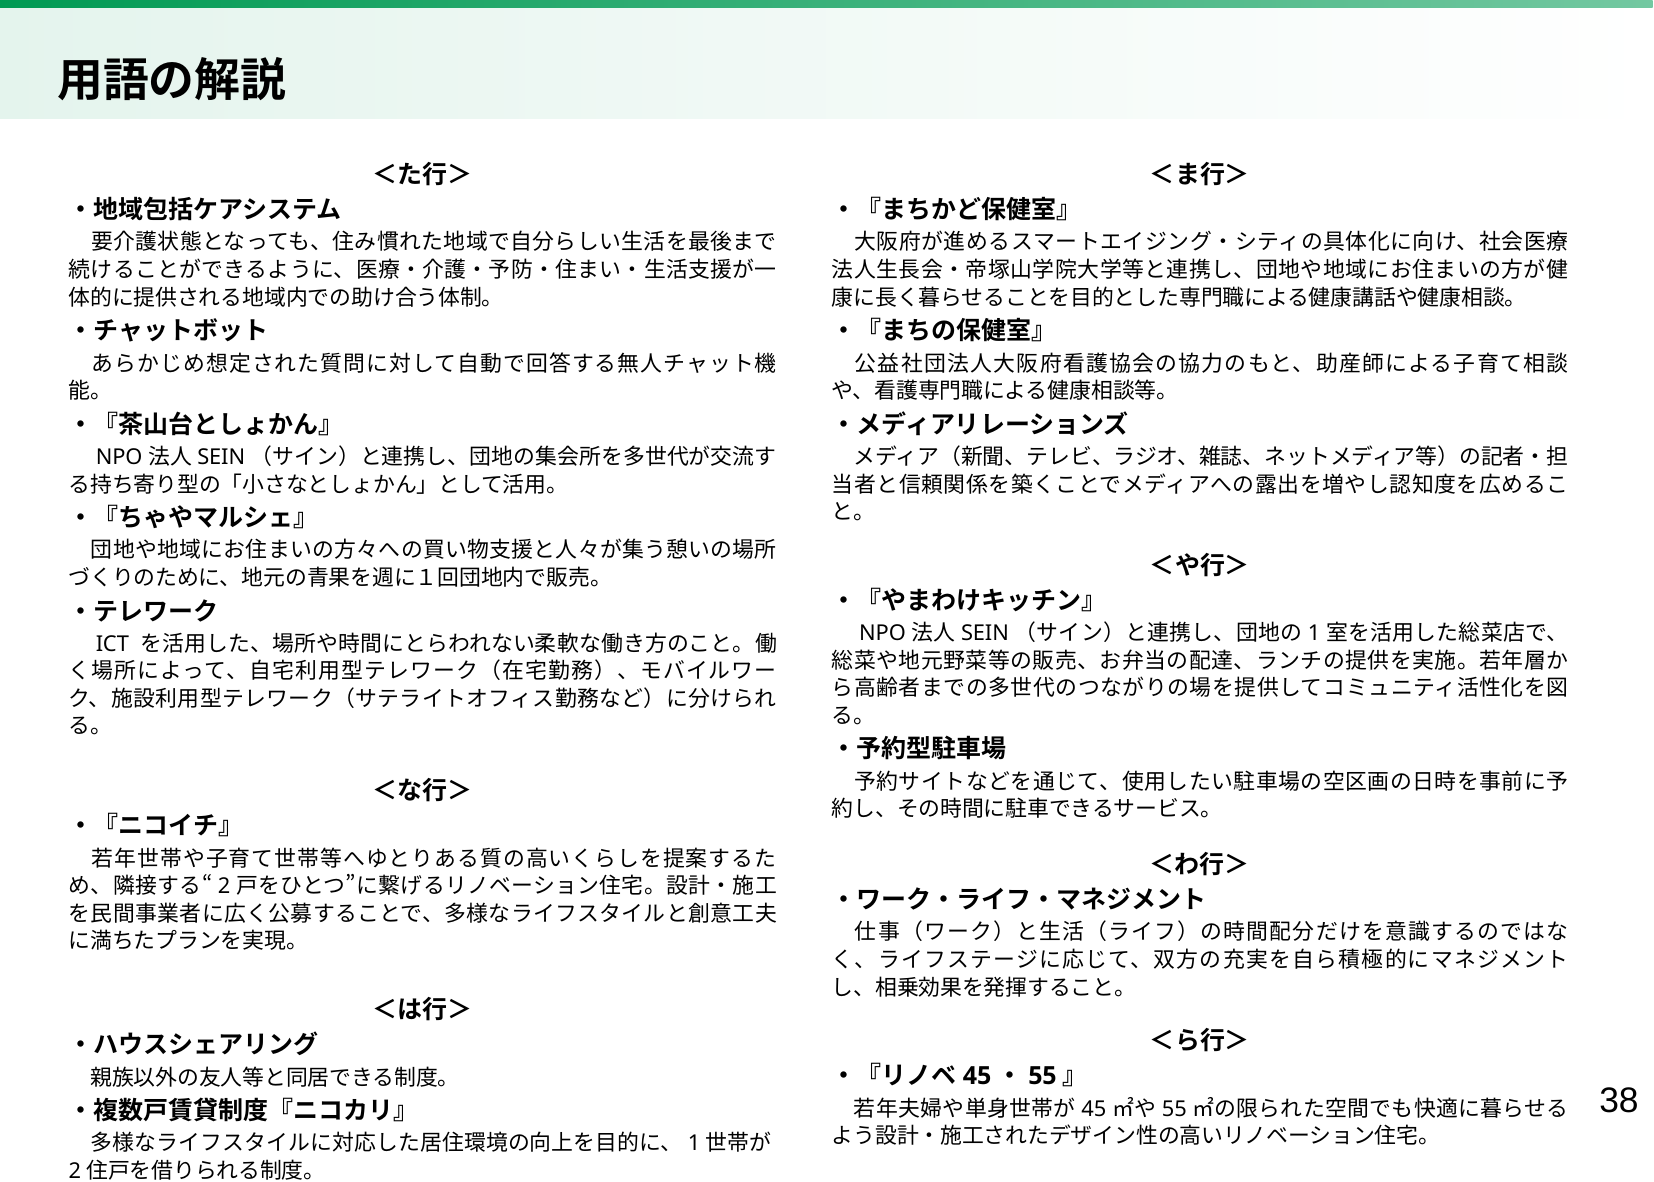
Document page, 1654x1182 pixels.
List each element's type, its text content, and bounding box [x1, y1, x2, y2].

slide_number 37 [1583, 1063, 1654, 1127]
text_box ＜ま行＞ ・『まちかど保健室』 大阪府が進めるスマートエイジング・シティの具体化に向け、社会医療法人生長会・帝塚山学院大学等と連携し、団地や地域にお住まいの方が健康に長く暮らせることを目的とした専門職による健康講話や健康相談。 ・『まちの保健室』 公益社団法人大阪府看護協会の協力のもと、助産師による子育て相談や、看護専門職による健康相談等。 ・メディアリレーションズ メディア（新聞、テレビ、ラジオ、雑誌、ネットメディア等）の記者・担当者と信頼関係を築くことでメディアへの露出を増やし認知度を広めること。 ＜や行＞ ・『やまわけキッチン』 NPO法人SEIN（サイン）と連携し、団地の1室を活用した総菜店で、総菜や地元野菜等の販売、お弁当の配達、ランチの提供を実施。若年層から高齢者までの多世代のつながりの場を提供してコミュニティ活性化を図る。 ・予約型駐車場 予約サイトなどを通じて、使用したい駐車場の空区画の日時を事前に予約し、その時間に駐車できるサービス。 ＜わ行＞ ・ワーク・ライフ・マネジメント 仕事（ワーク）と生活（ライフ）の時間配分だけを意識するのではなく、ライフステージに応じて、双方の充実を自ら積極的にマネジメントし、相乗効果を発揮すること。 ＜ら行＞ ・『リノベ45・55』 若年夫婦や単身世帯が45㎡や55㎡の限られた空間でも快適に暮らせるよう設計・施工されたデザイン性の高いリノベーション住宅。 [816, 149, 1583, 1158]
text_box ＜た行＞ ・地域包括ケアシステム 要介護状態となっても、住み慣れた地域で自分らしい生活を最後まで続けることができるように、医療・介護・予防・住まい・生活支援が一体的に提供される地域内での助け合う体制。 ・チャットボット あらかじめ想定された質問に対して自動で回答する無人チャット機能。 ・『茶山台としょかん』 NPO法人SEIN（サイン）と連携し、団地の集会所を多世代が交流する持ち寄り型の「小さなとしょかん」として活用。 ・『ちゃやマルシェ』 団地や地域にお住まいの方々への買い物支援と人々が集う憩いの場所づくりのために、地元の青果を週に１回団地内で販売。 ・テレワーク ICT を活用した、場所や時間にとらわれない柔軟な働き方のこと。働く場所によって、自宅利用型テレワーク（在宅勤務）、モバイルワーク、施設利用型テレワーク（サテライトオフィス勤務など）に分けられる。 ＜な行＞ ・『ニコイチ』 若年世帯や子育て世帯等へゆとりある質の高いくらしを提案するため、隣接する“2戸をひとつ”に繋げるリノベーション住宅。設計・施工を民間事業者に広く公募することで、多様なライフスタイルと創意工夫に満ちたプランを実現。 ＜は行＞ ・ハウスシェアリング 親族以外の友人等と同居できる制度。 ・複数戸賃貸制度『ニコカリ』 多様なライフスタイルに対応した居住環境の向上を目的に、1世帯が2住戸を借りられる制度。 [53, 149, 792, 1133]
text_box 用語の解説 [0, 43, 564, 164]
